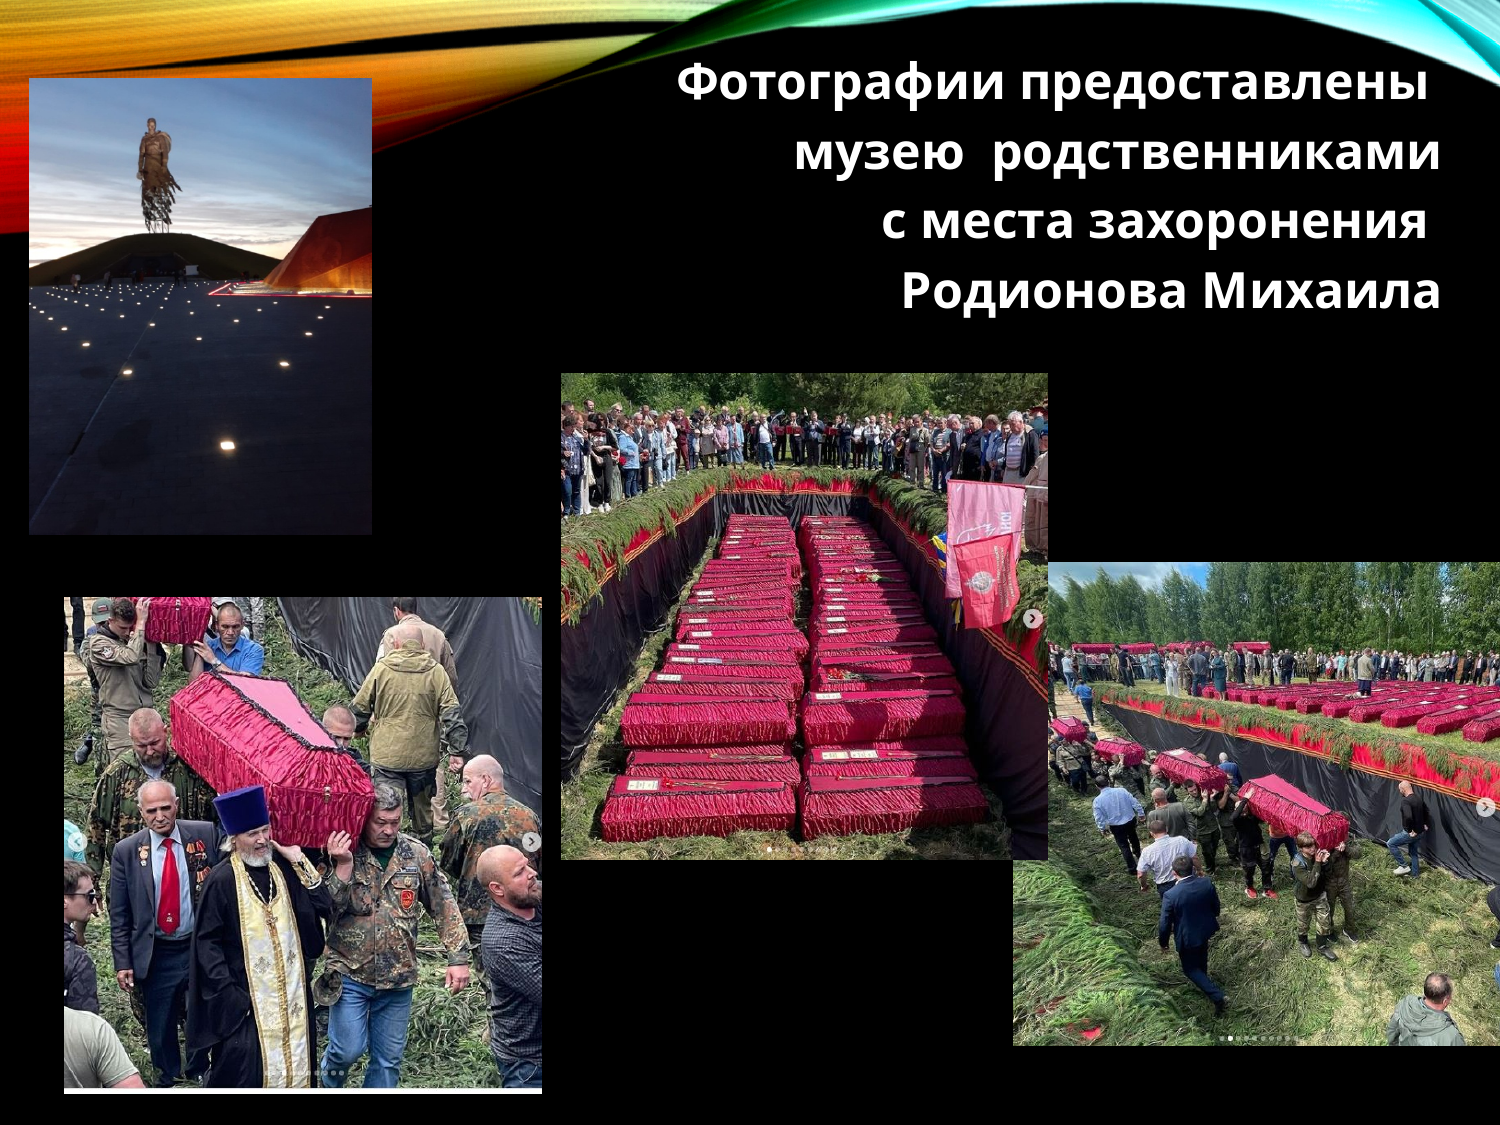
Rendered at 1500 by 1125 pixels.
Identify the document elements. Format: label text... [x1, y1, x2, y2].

picture [0, 0, 1500, 535]
picture [560, 373, 1500, 1046]
picture [64, 597, 542, 1094]
list Фотографии предоставлены музею родственниками с места захоронения Родионова Михаила [108, 48, 1458, 792]
